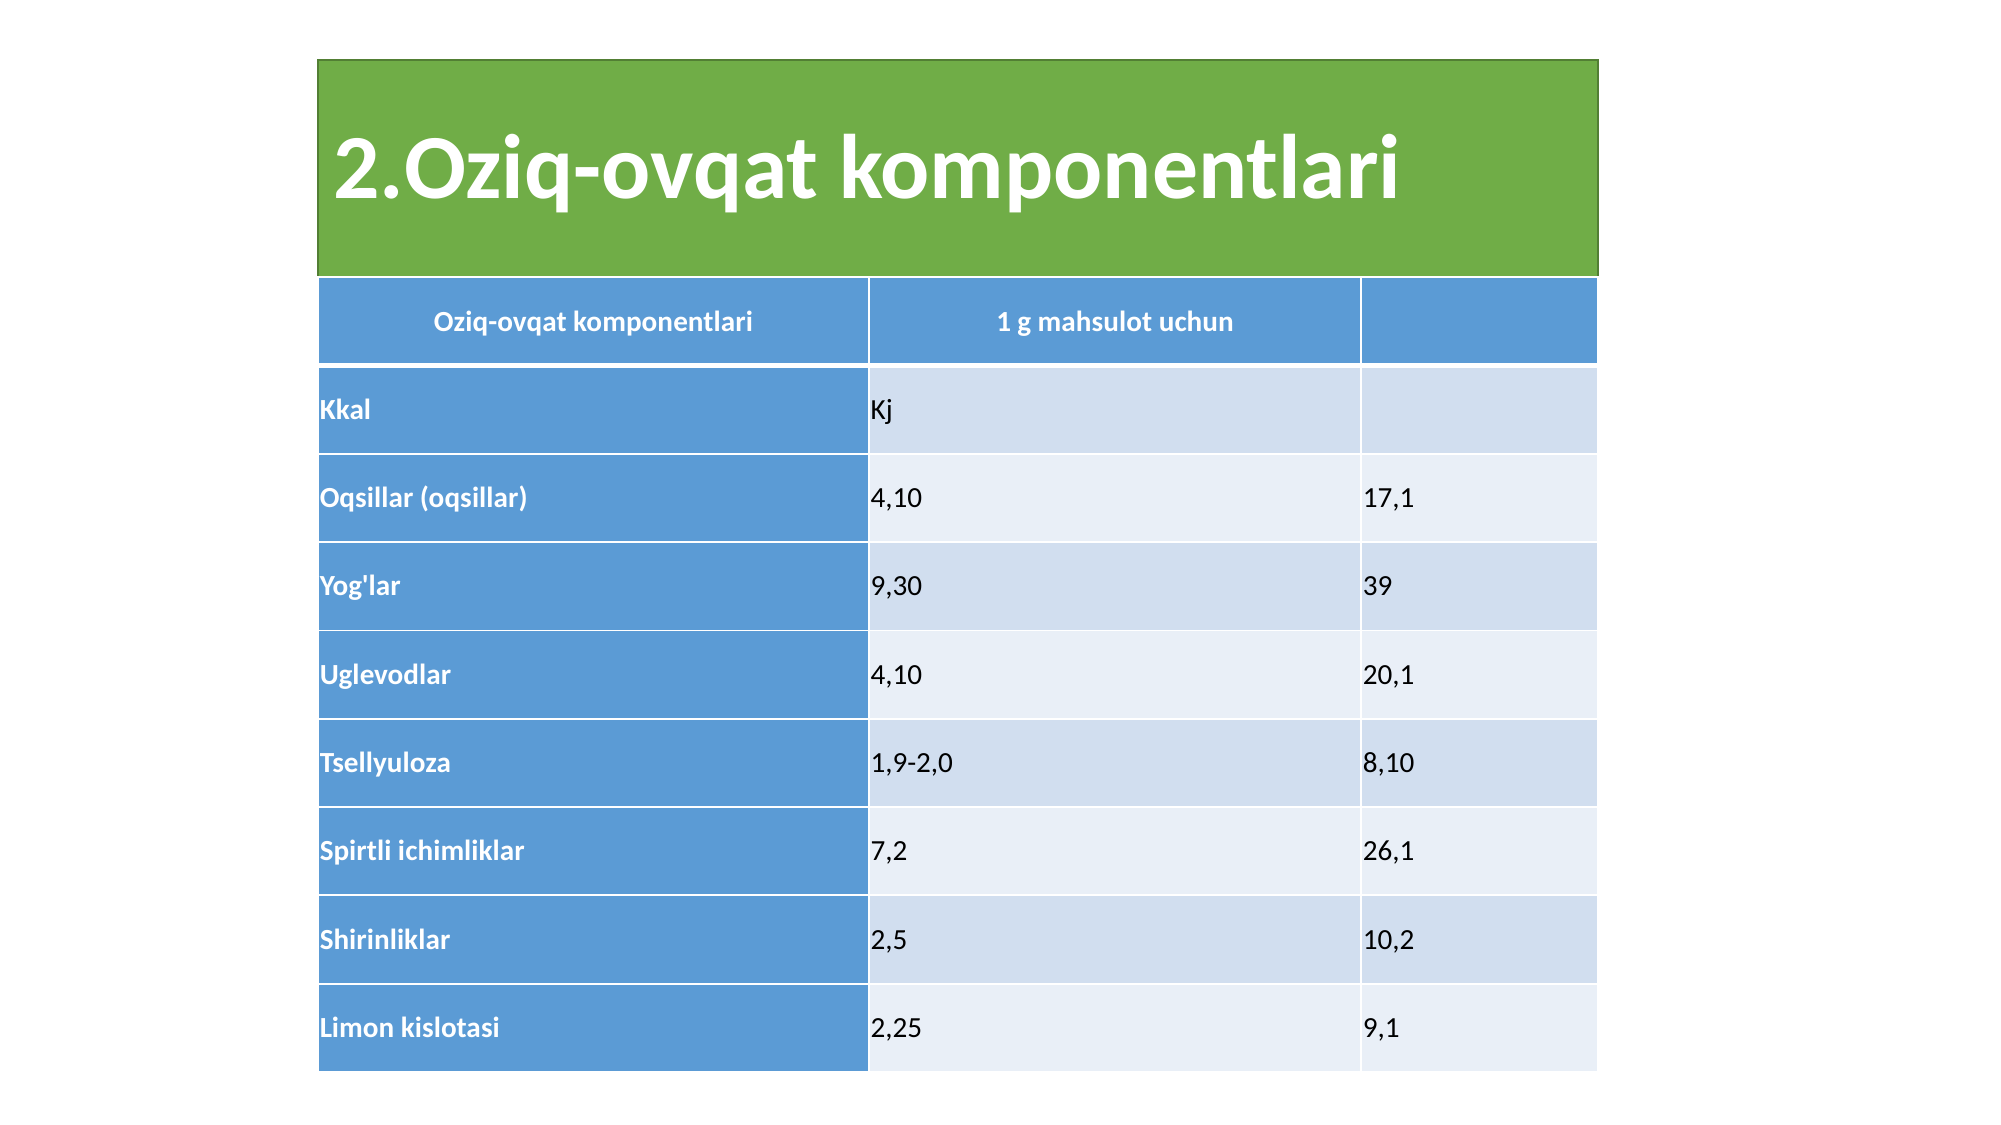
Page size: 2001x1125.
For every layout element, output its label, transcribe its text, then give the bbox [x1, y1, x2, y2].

table_cell 2,5 [870, 896, 1360, 983]
table_cell Tsellyuloza [319, 720, 868, 806]
table_cell 7,2 [870, 808, 1360, 894]
table_cell 9,1 [1362, 985, 1597, 1071]
table_cell 39 [1362, 543, 1597, 630]
title 2.Oziq-ovqat komponentlari [317, 59, 1599, 276]
table_cell 2,25 [870, 985, 1360, 1071]
table_cell 10,2 [1362, 896, 1597, 983]
table_cell 8,10 [1362, 720, 1597, 806]
table_cell Shirinliklar [319, 896, 868, 983]
table_cell [1362, 368, 1597, 453]
table_cell Kkal [319, 368, 868, 453]
table_cell Spirtli ichimliklar [319, 808, 868, 894]
table_cell Oqsillar (oqsillar) [319, 455, 868, 541]
table_cell 17,1 [1362, 455, 1597, 541]
table_cell 4,10 [870, 455, 1360, 541]
table_cell 20,1 [1362, 631, 1597, 718]
table_cell Yog'lar [319, 543, 868, 630]
table_cell Kj [870, 368, 1360, 453]
table_cell 26,1 [1362, 808, 1597, 894]
table_header 1 g mahsulot uchun [870, 278, 1360, 363]
table_cell Uglevodlar [319, 631, 868, 718]
table_cell 9,30 [870, 543, 1360, 630]
table_cell Limon kislotasi [319, 985, 868, 1071]
table_cell 4,10 [870, 631, 1360, 718]
table_header [1362, 278, 1597, 363]
table_cell 1,9-2,0 [870, 720, 1360, 806]
table_header Oziq-ovqat komponentlari [319, 278, 868, 363]
